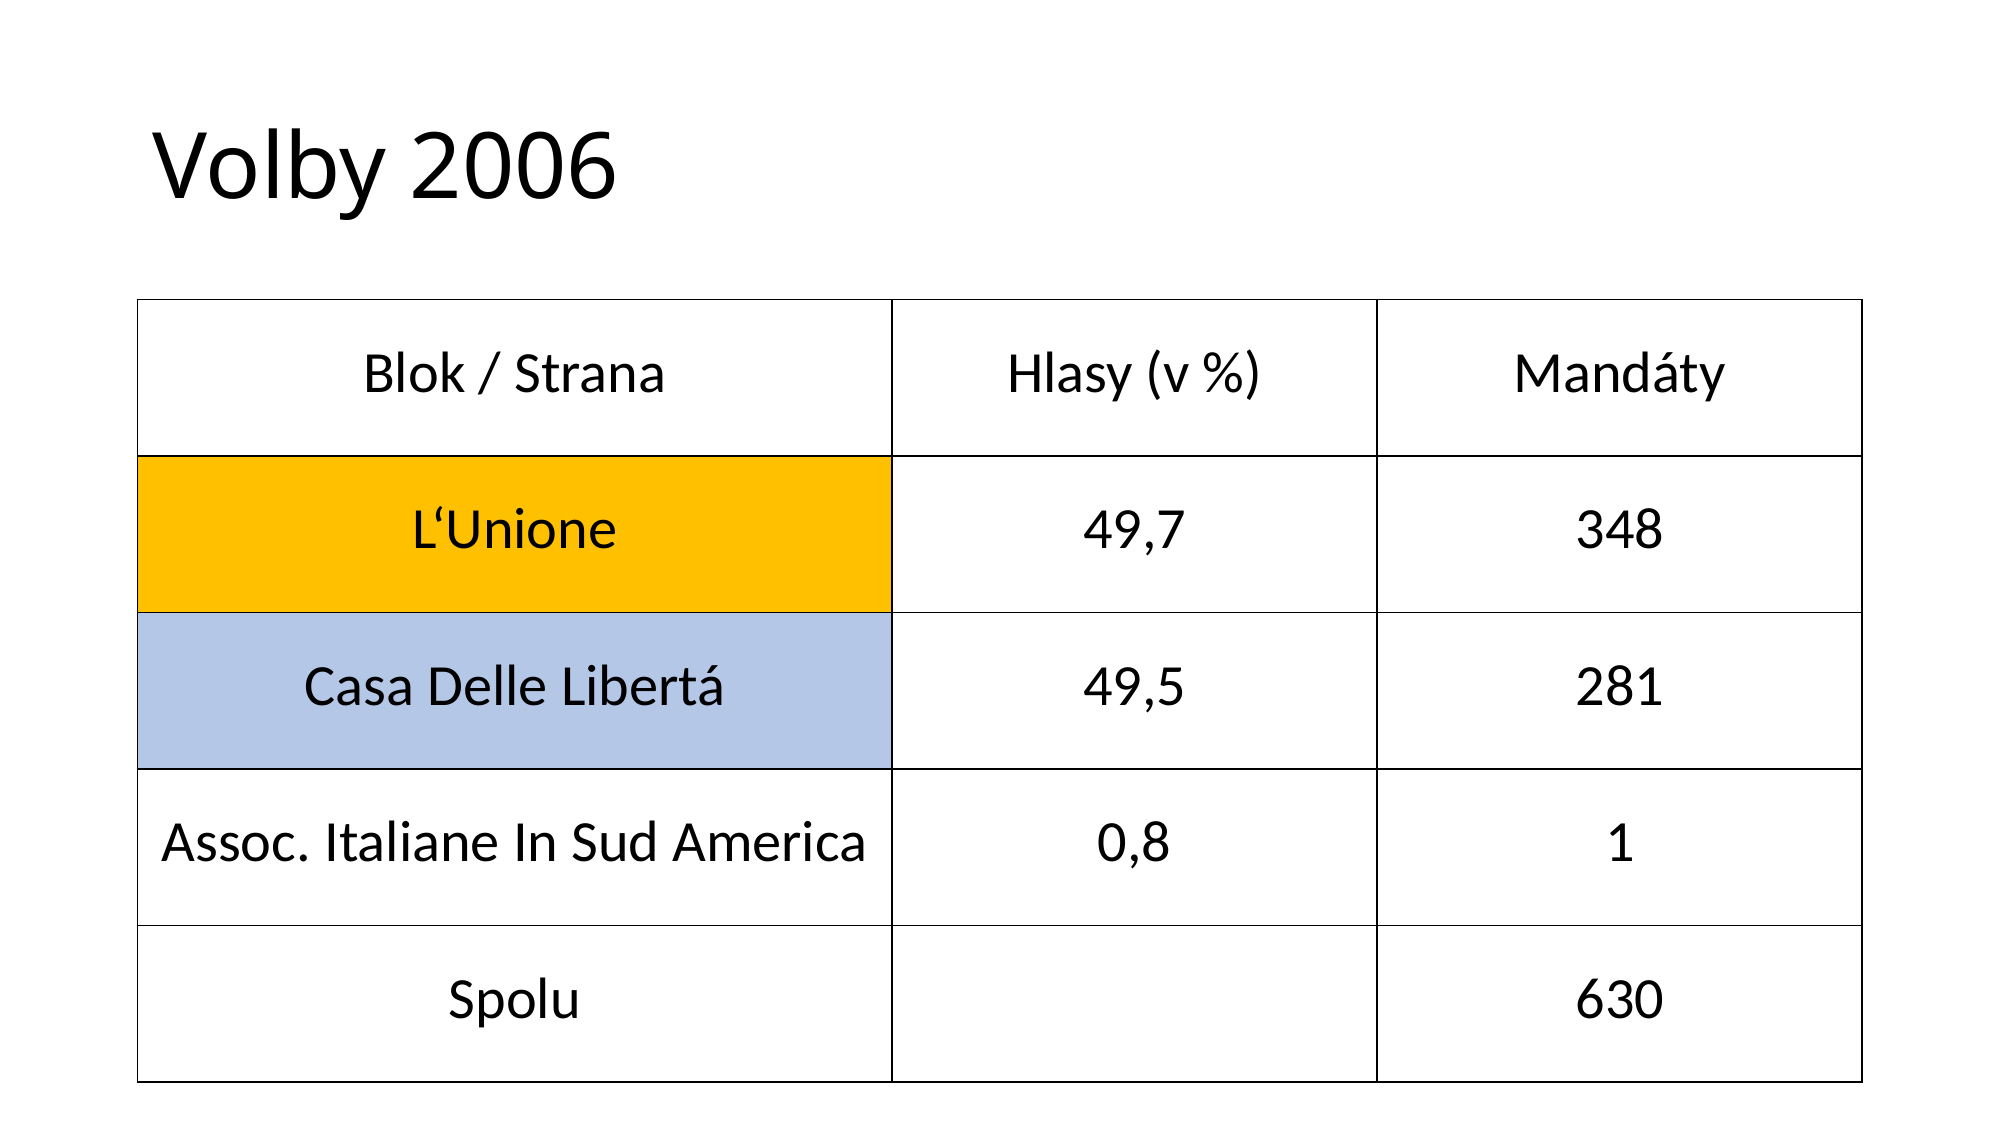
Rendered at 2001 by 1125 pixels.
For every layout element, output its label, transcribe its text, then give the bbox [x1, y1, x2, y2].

table_cell 348 [1378, 457, 1861, 612]
table_cell 49,7 [893, 457, 1376, 612]
table_cell 0,8 [893, 770, 1376, 925]
table_cell [893, 926, 1376, 1081]
table_cell Assoc. Italiane In Sud America [138, 770, 891, 925]
table_cell 630 [1378, 926, 1861, 1081]
table_header Hlasy (v %) [893, 300, 1376, 455]
table_cell Casa Delle Libertá [138, 613, 891, 768]
table_header Mandáty [1378, 300, 1861, 455]
title Volby 2006 [137, 59, 1863, 278]
table_cell 1 [1378, 770, 1861, 925]
table_cell L‘Unione [138, 457, 891, 612]
table_cell 49,5 [893, 613, 1376, 768]
table_cell Spolu [138, 926, 891, 1081]
table_cell 281 [1378, 613, 1861, 768]
table_header Blok / Strana [138, 300, 891, 455]
